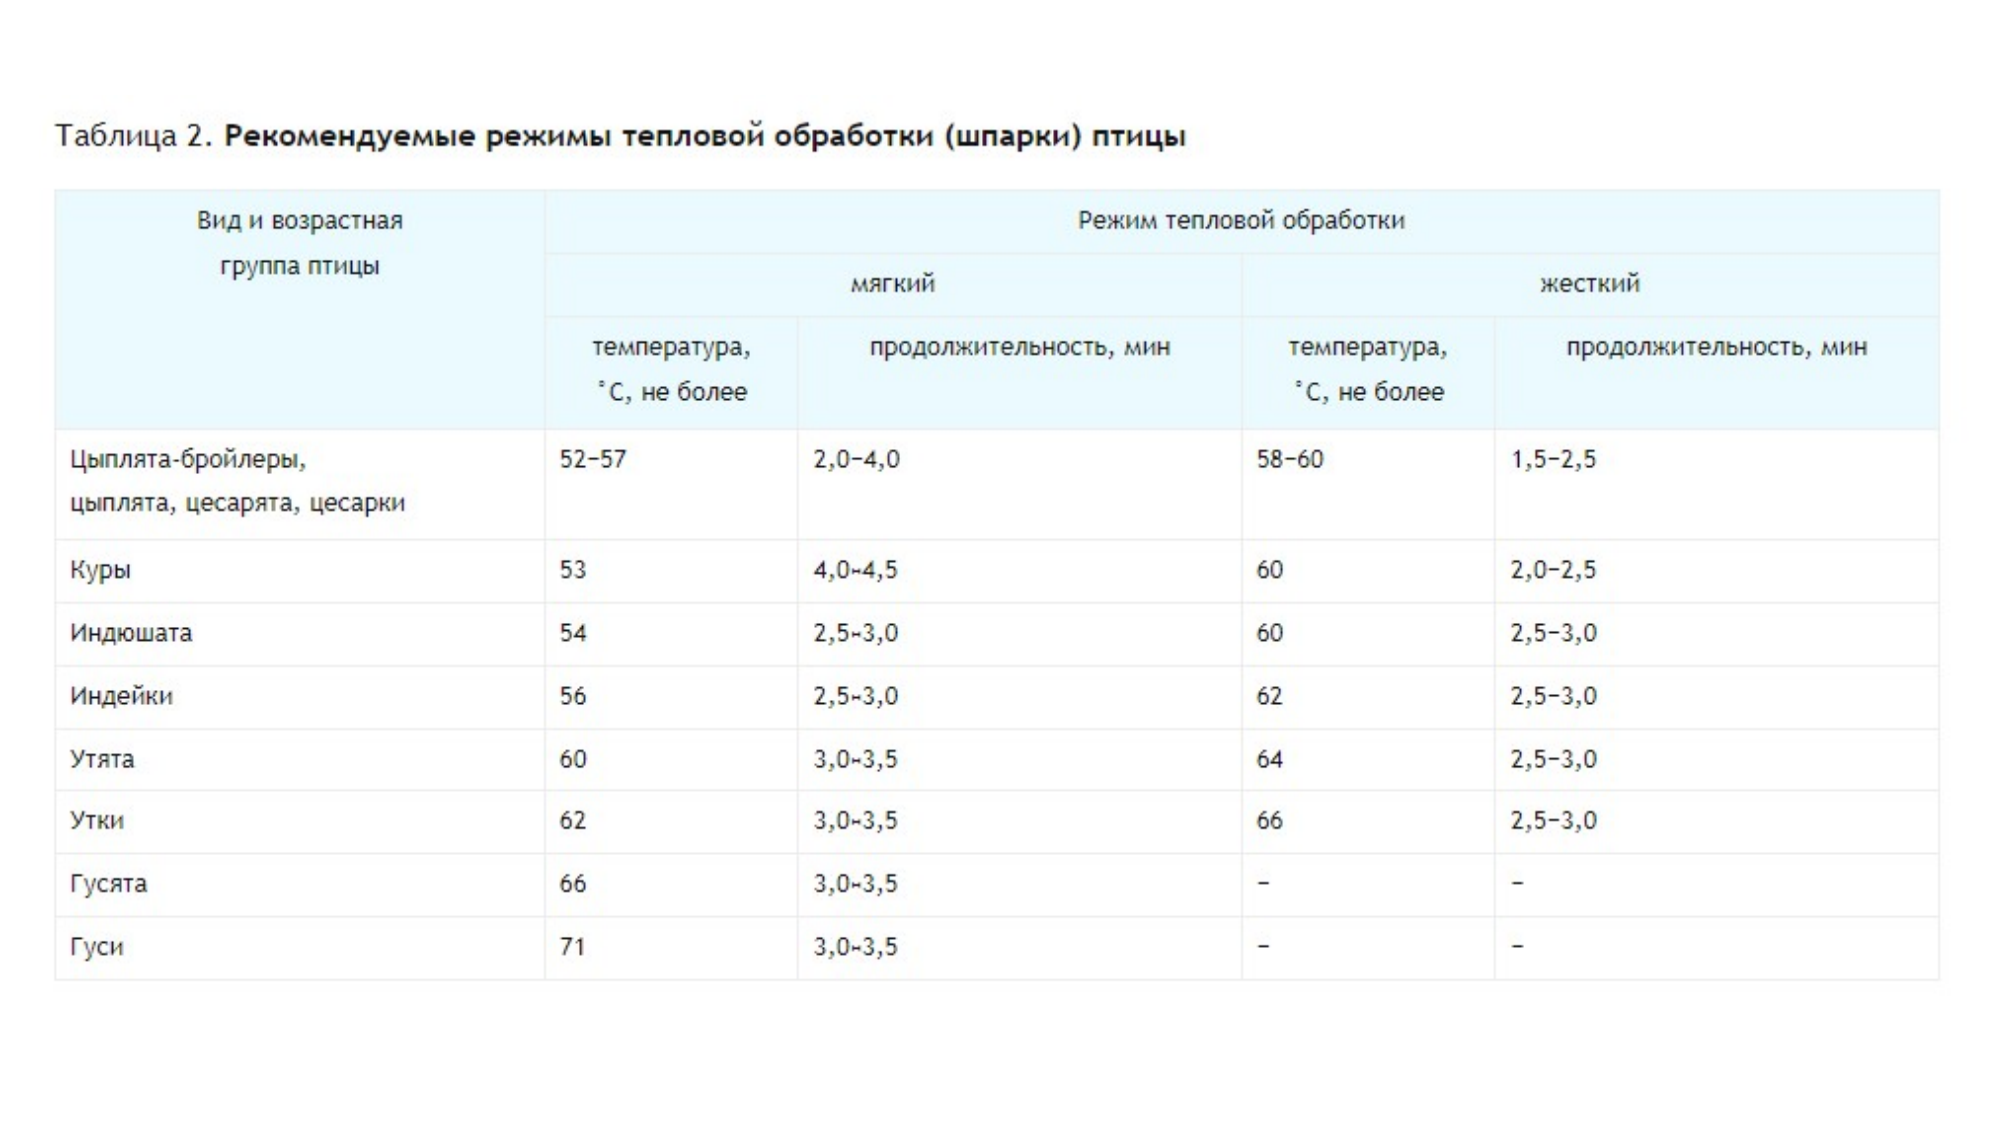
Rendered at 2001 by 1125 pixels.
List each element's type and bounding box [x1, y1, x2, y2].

list [39, 95, 1988, 1005]
